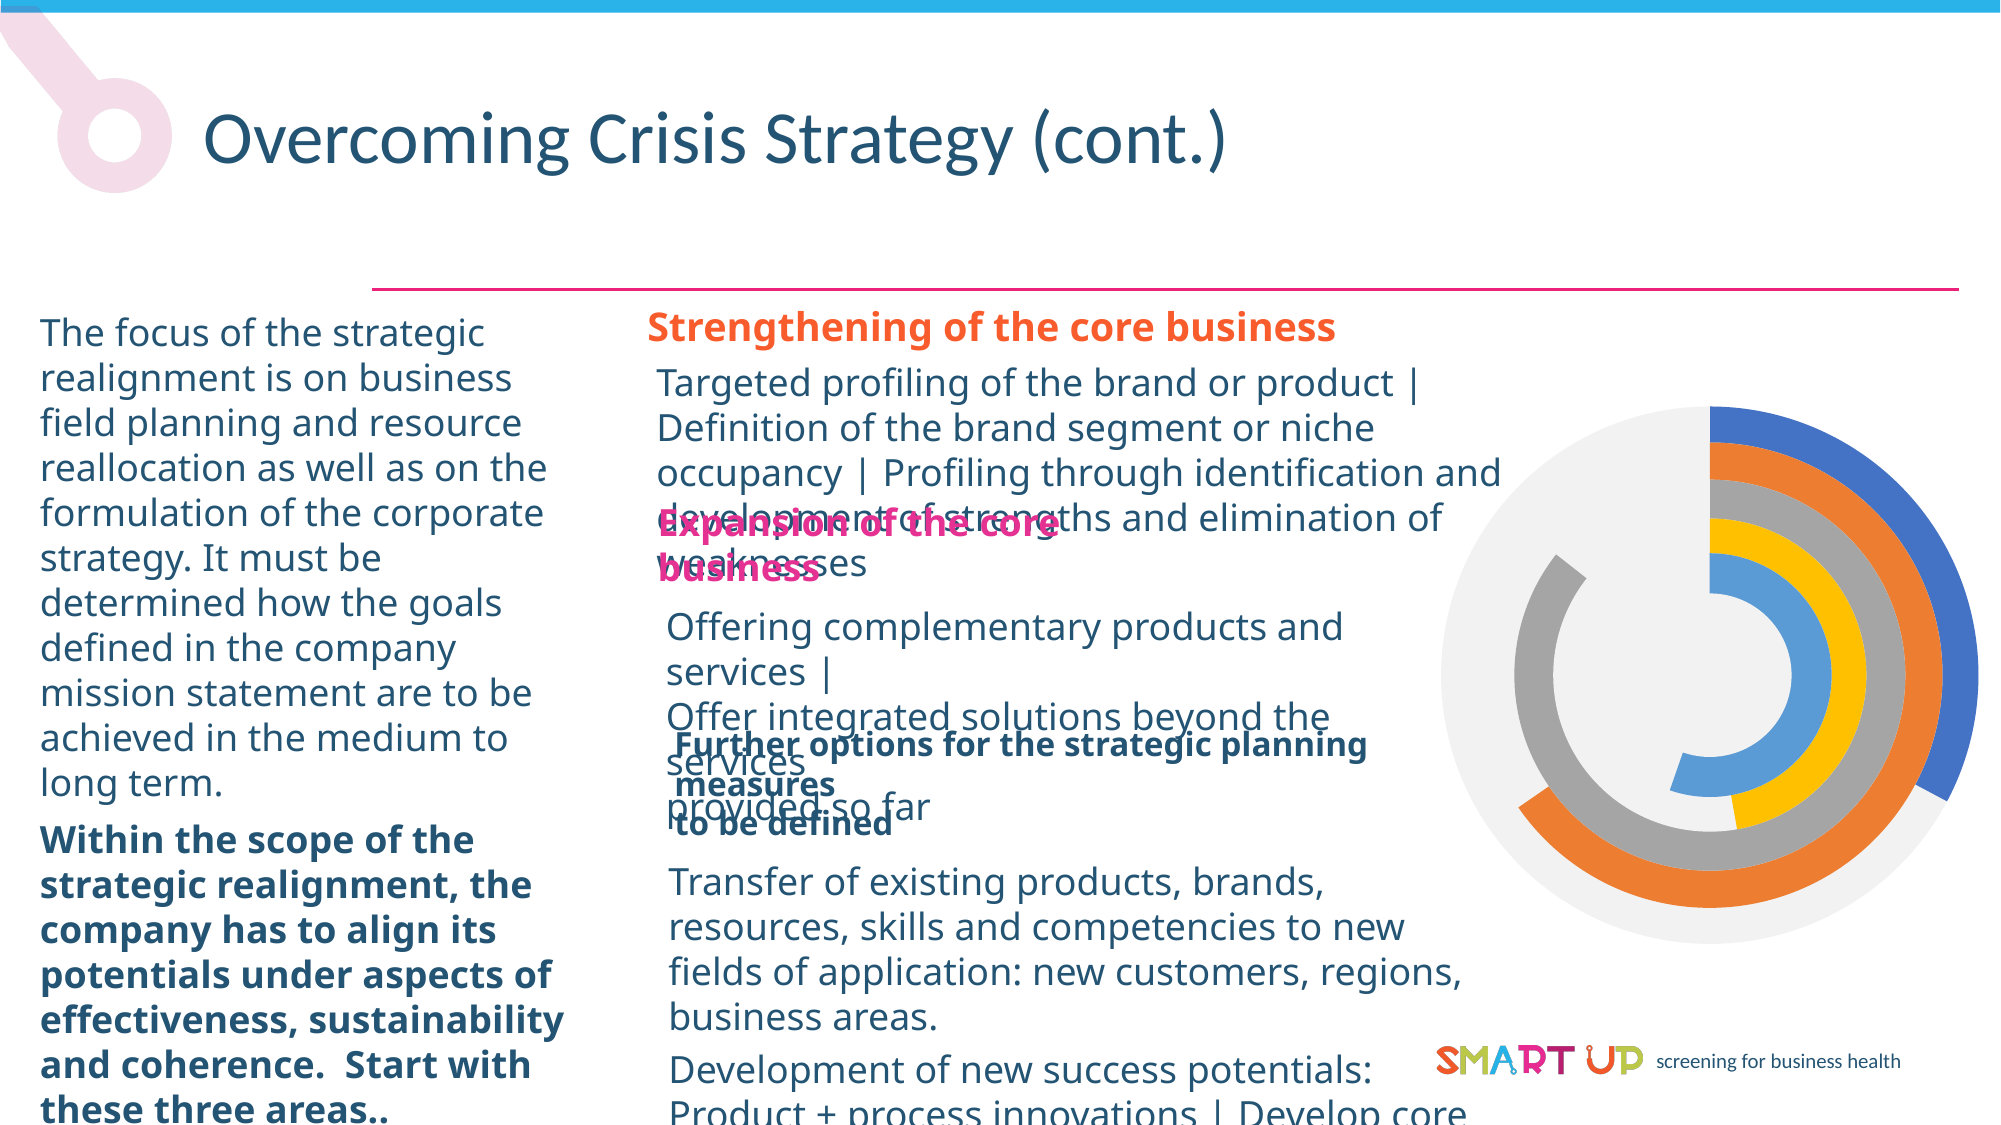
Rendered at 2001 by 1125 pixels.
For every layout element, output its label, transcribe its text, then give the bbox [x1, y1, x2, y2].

picture [0, 6, 224, 218]
text_box Targeted profiling of the brand or product | Definition of the brand segment or niche occupancy | Profiling through identification and development of strengths and elimination of weaknesses [650, 355, 1544, 587]
text_box Offering complementary products and services | Offer integrated solutions beyond the services provided so far [660, 600, 1419, 715]
text_box The focus of the strategic realignment is on business field planning and resource reallocation as well as on the formulation of the corporate strategy. It must be determined how the goals defined in the company mission statement are to be achieved in the medium to long term. Within the scope of the strategic realignment, the company has to align its potentials under aspects of effectiveness, sustainability and coherence. Start with these three areas.. [26, 301, 607, 1125]
picture [1485, 1045, 1643, 1078]
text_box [1441, 406, 1979, 944]
list Overcoming Crisis Strategy (cont.) [188, 91, 1641, 206]
text_box Expansion of the core business [642, 492, 1146, 597]
text_box Further options for the strategic planning measures to be defined [659, 715, 1441, 850]
text_box Strengthening of the core business [632, 294, 1361, 357]
text_box Transfer of existing products, brands, resources, skills and competencies to new fields of application: new customers, regions, business areas. Development of new success potentials: Product + process innovations | Develop core competencies [662, 855, 1485, 1125]
